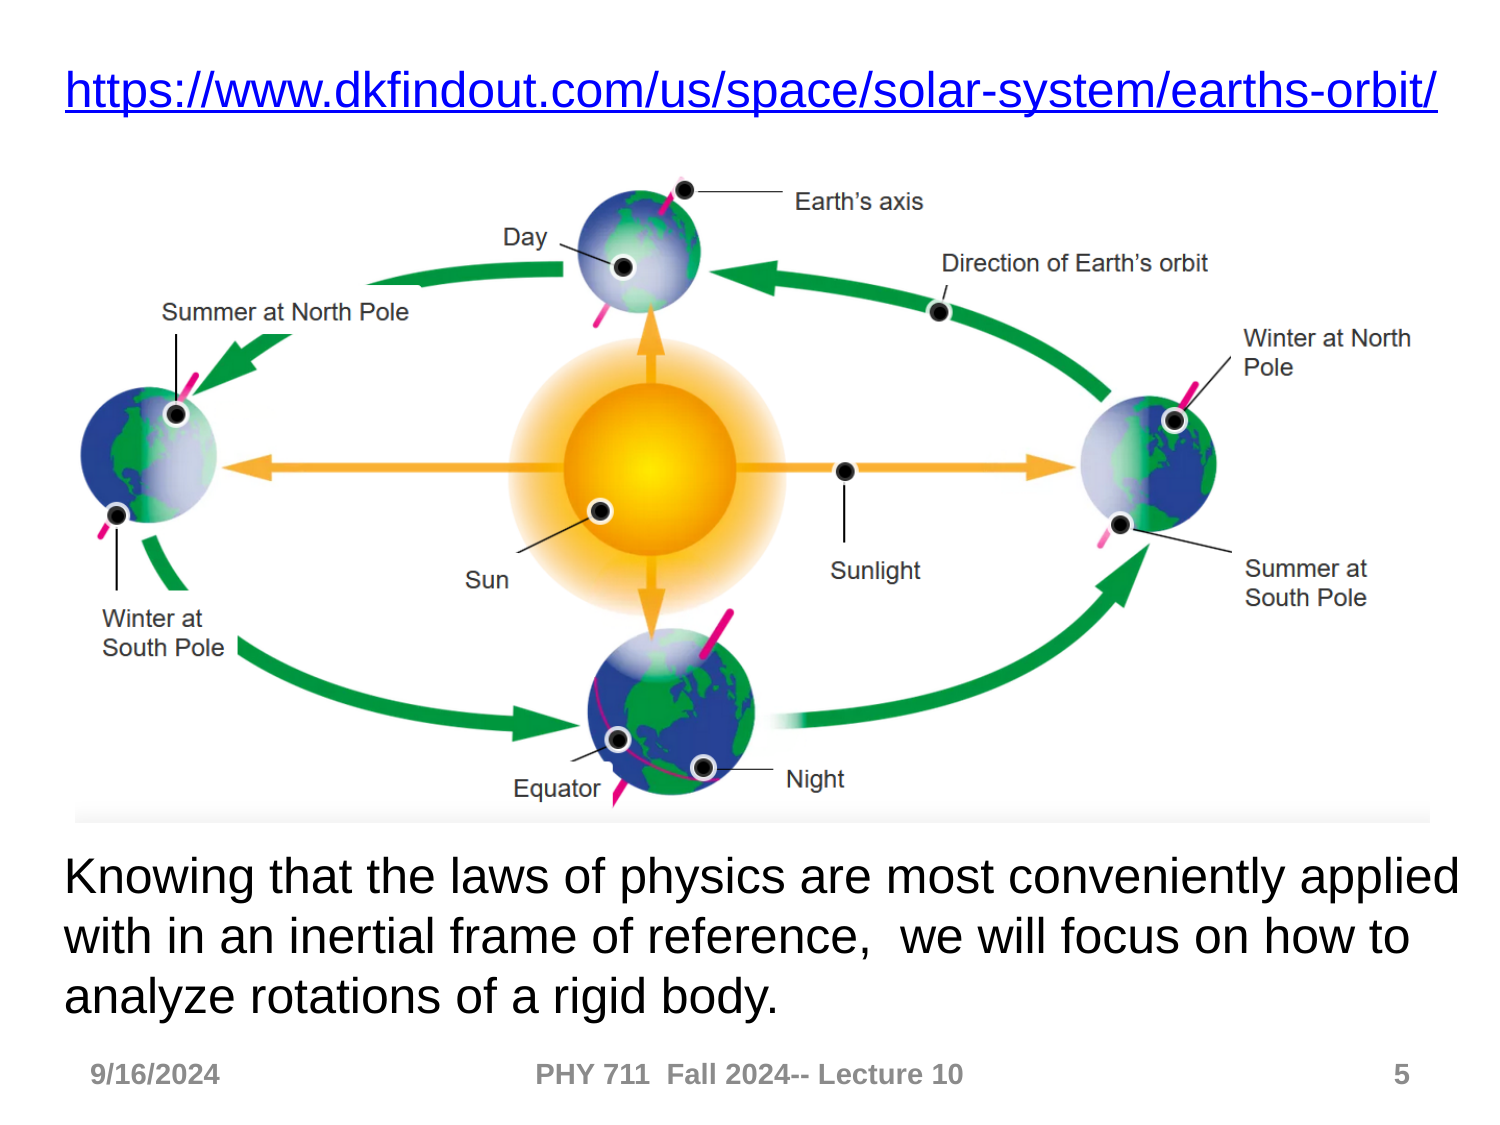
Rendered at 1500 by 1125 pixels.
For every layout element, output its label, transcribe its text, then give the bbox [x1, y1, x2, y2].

slide_number 5 [1074, 1042, 1425, 1103]
text_box https://www.dkfindout.com/us/space/solar-system/earths-orbit/ [50, 49, 1500, 125]
footer PHY 711 Fall 2024-- Lecture 10 [450, 1042, 1050, 1103]
picture [74, 137, 1430, 824]
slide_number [75, 1042, 425, 1103]
text_box Knowing that the laws of physics are most conveniently applied with in an inertial frame of reference, we will focus on how to analyze rotations of a rigid body. [49, 836, 1487, 1032]
